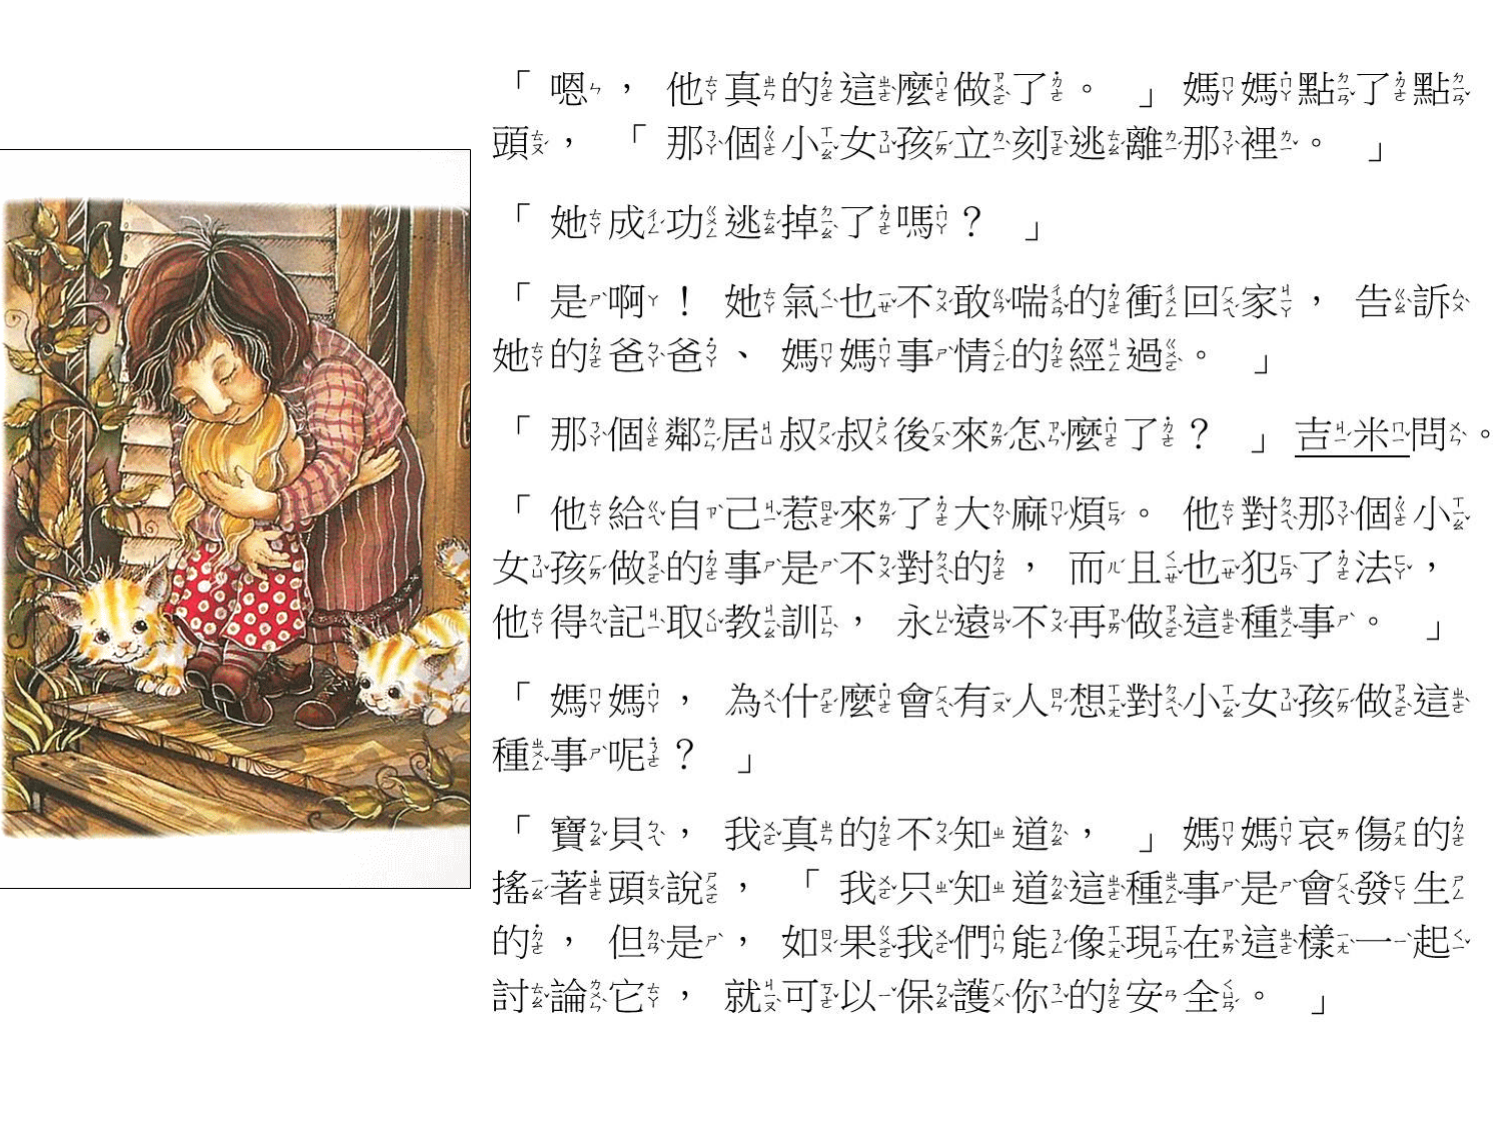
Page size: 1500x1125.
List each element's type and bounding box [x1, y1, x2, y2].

picture [0, 52, 1500, 1043]
